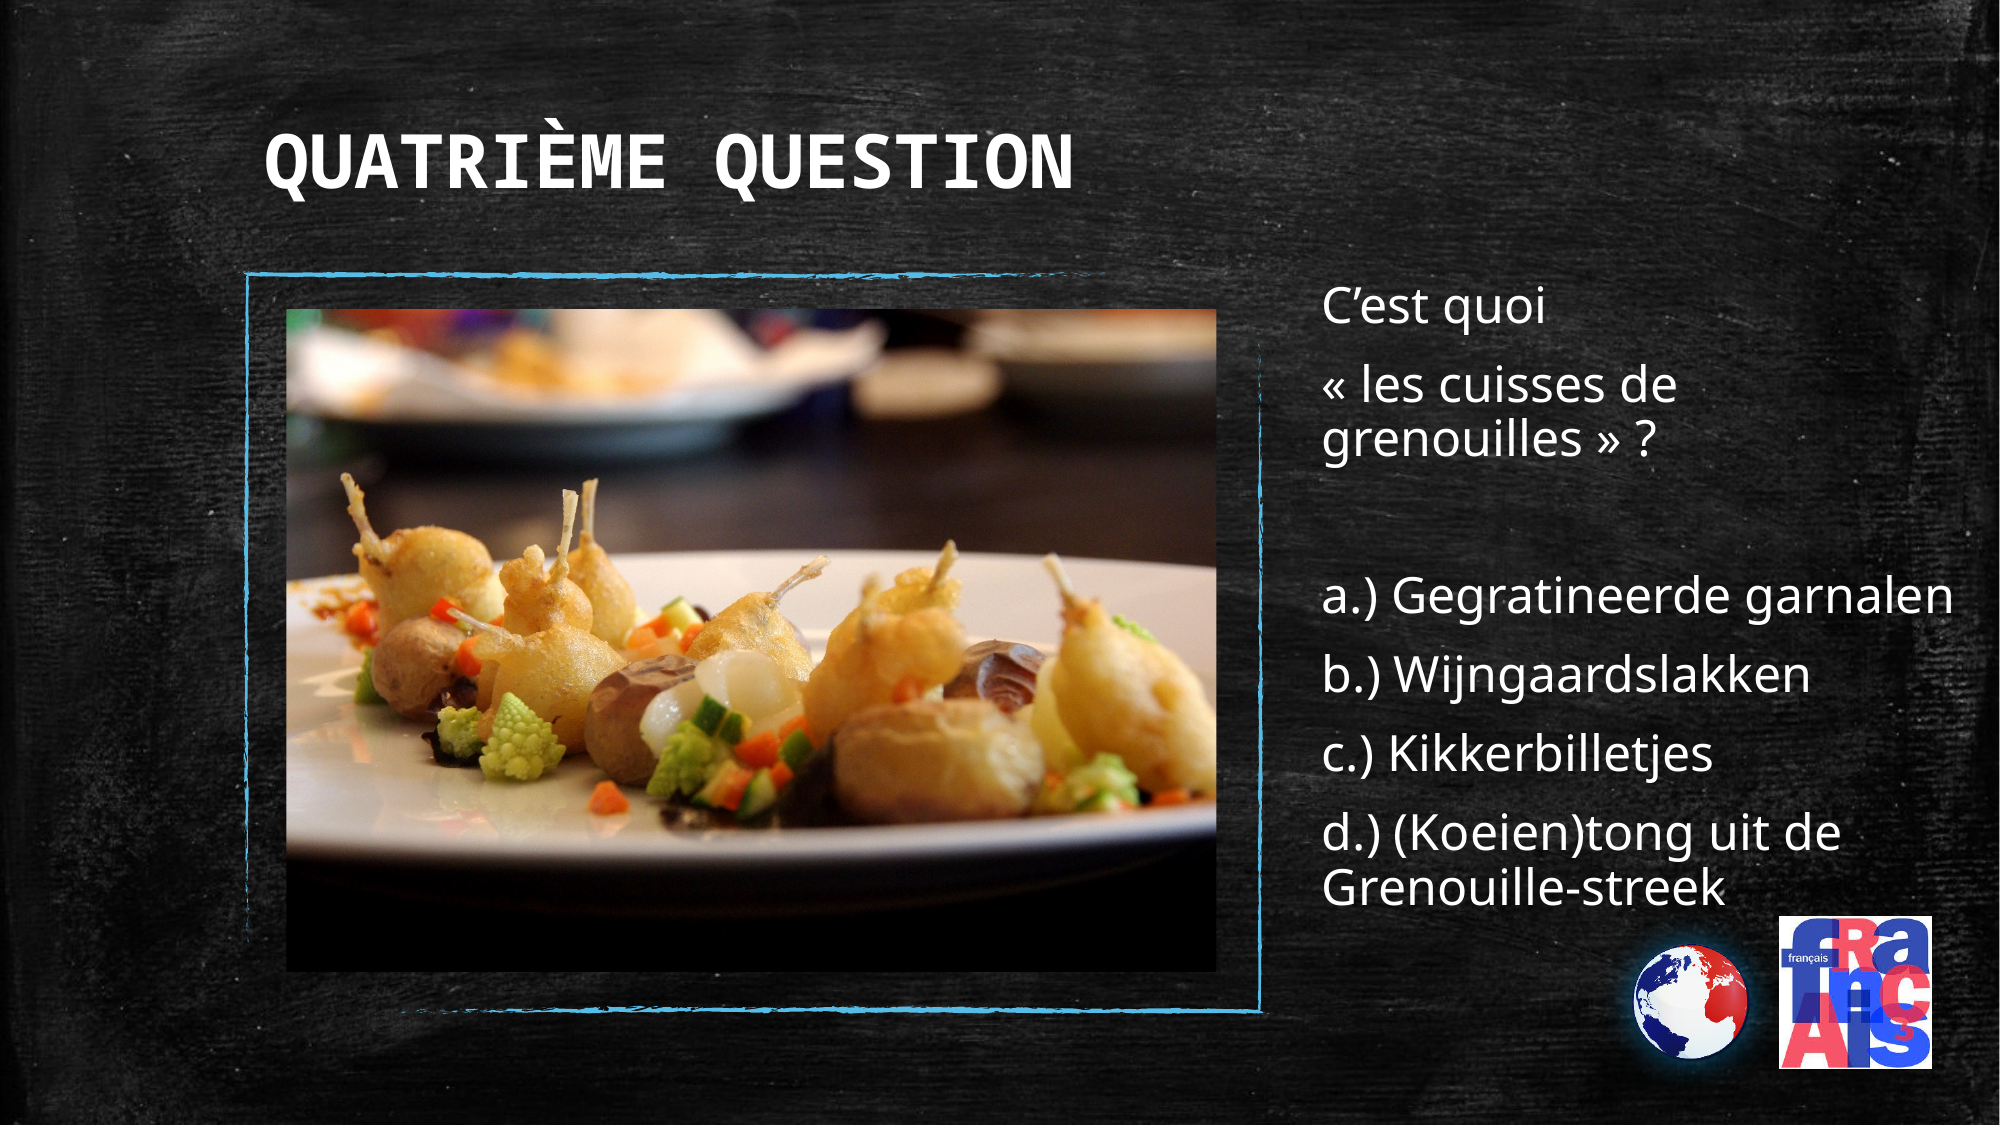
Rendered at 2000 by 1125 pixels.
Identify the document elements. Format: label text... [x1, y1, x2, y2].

list C’est quoi « les cuisses de grenouilles » ? a.) Gegratineerde garnalen b.) Wijngaardslakken c.) Kikkerbilletjes d.) (Koeien)tong uit de Grenouille-streek [1306, 272, 1981, 990]
picture [1601, 913, 1932, 1091]
title QUATRIÈME QUESTION [249, 45, 1750, 213]
picture [286, 309, 1217, 973]
